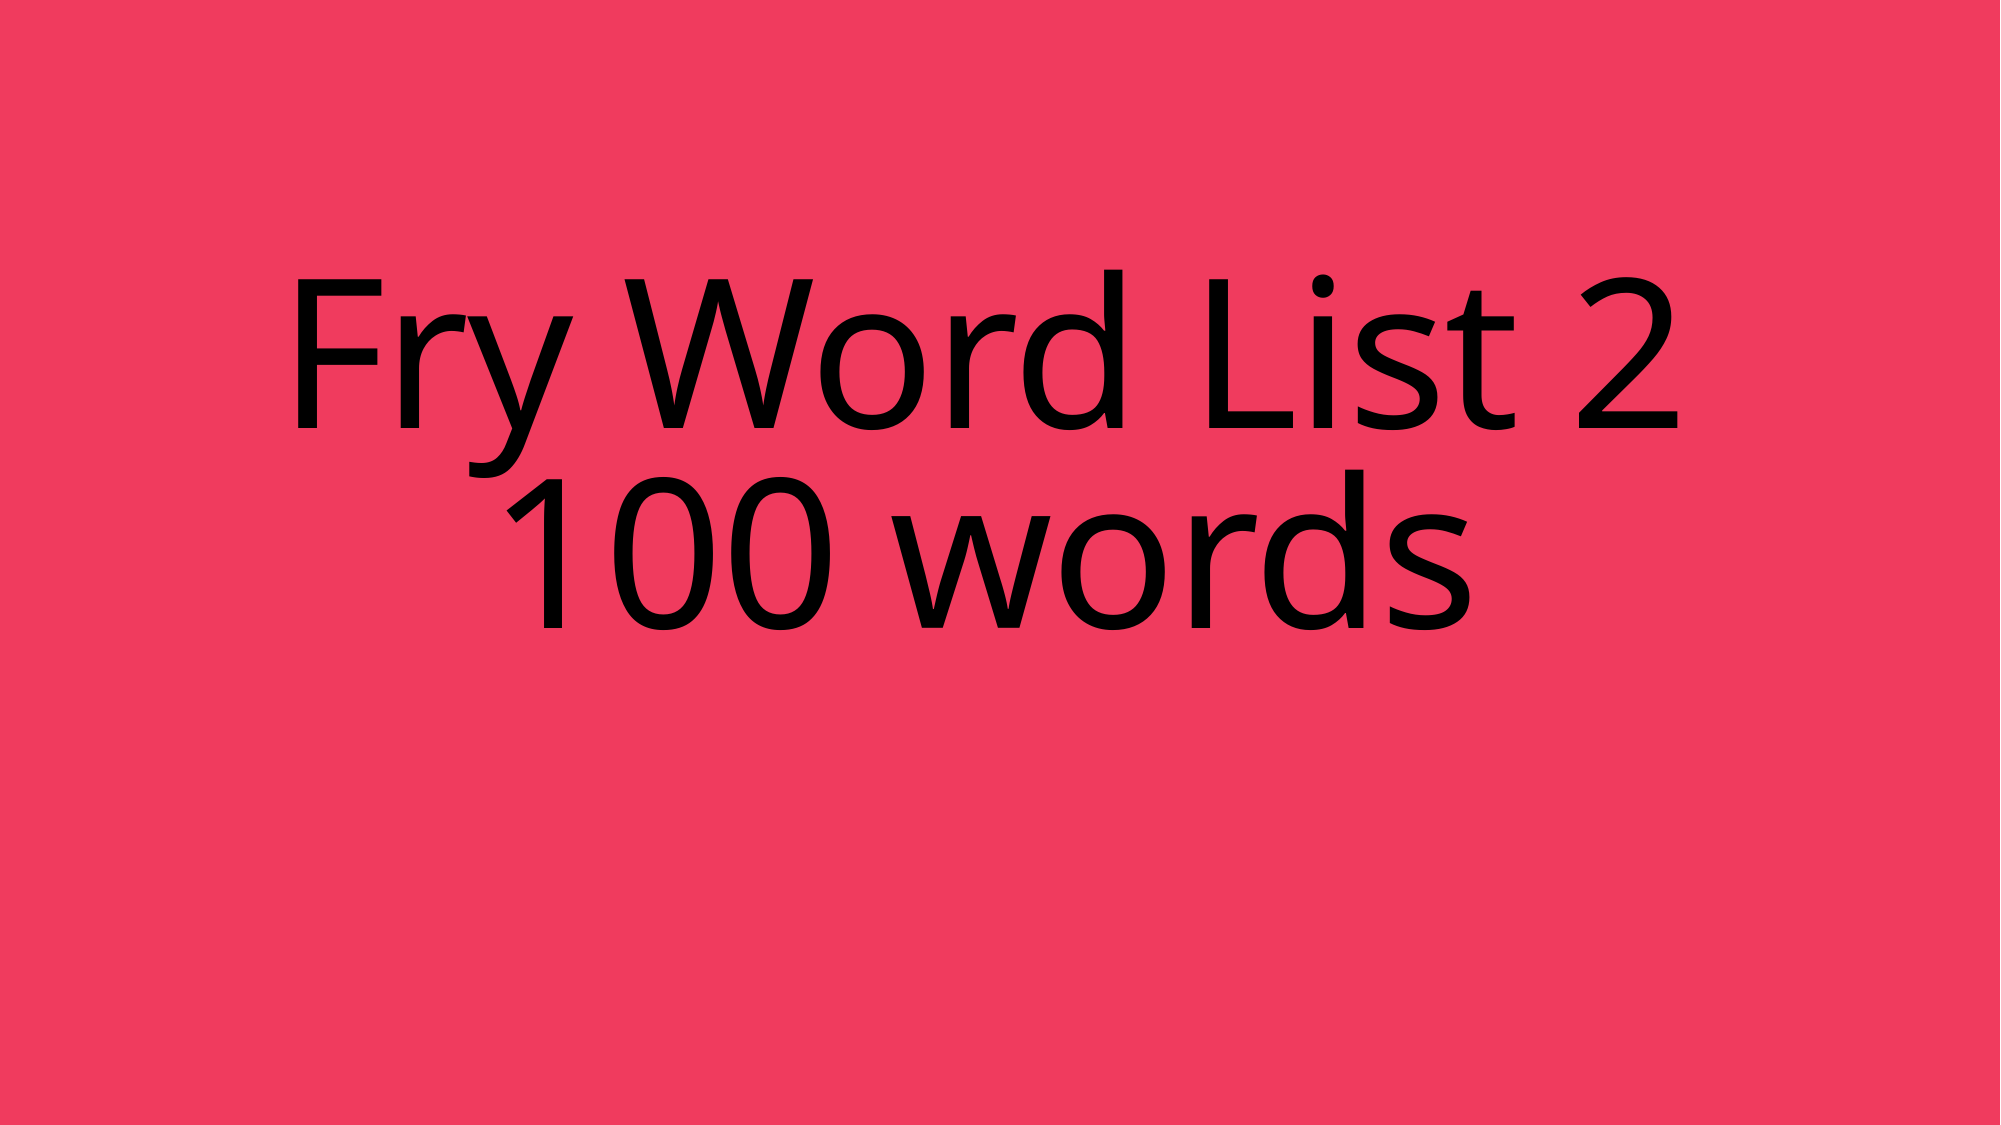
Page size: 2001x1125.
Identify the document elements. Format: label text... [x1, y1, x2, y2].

title Fry Word List 2 100 words [98, 126, 1868, 677]
